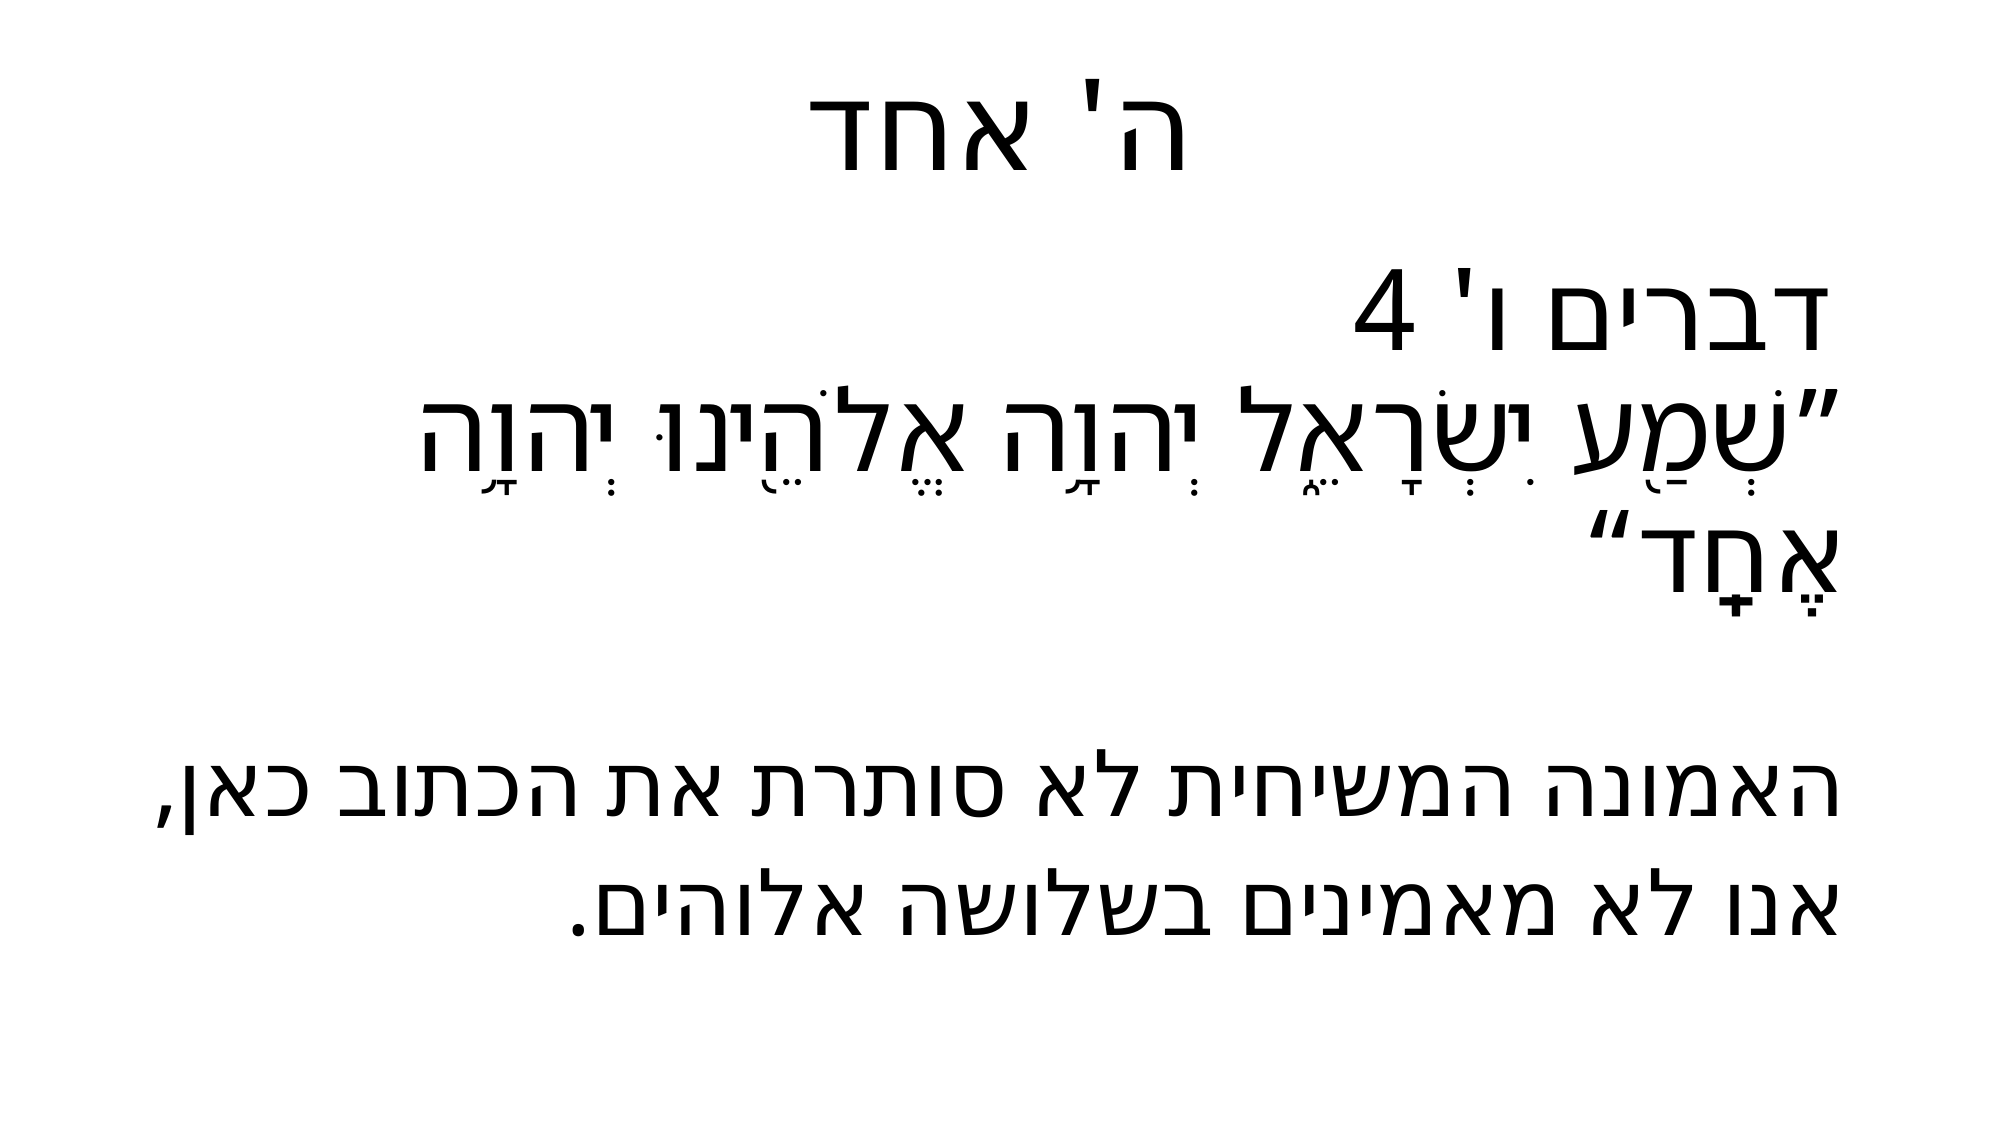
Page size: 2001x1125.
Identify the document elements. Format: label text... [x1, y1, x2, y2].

list דברים ו' 4 ”שְׁמַ֖ע יִשְׂרָאֵ֑ל יְהוָ֥ה אֱלֹהֵ֖ינוּ יְהוָ֥ה אֶחָֽד“ האמונה המשיחית לא סותרת את הכתוב כאן,‎ אנו לא מאמינים בשלושה אלוהים. [137, 245, 1863, 1080]
title ה' אחד [137, 36, 1863, 223]
